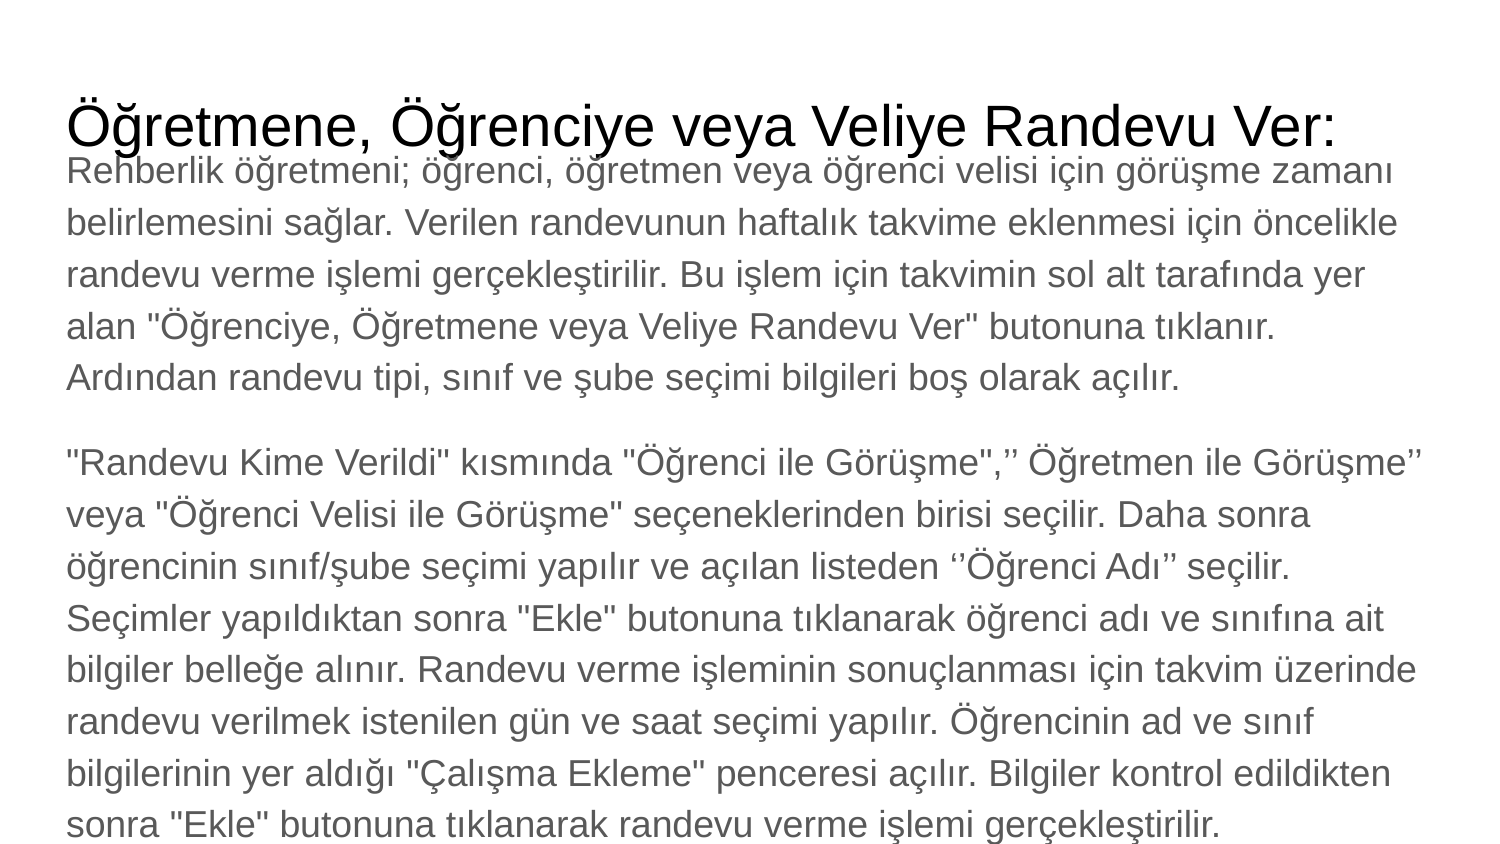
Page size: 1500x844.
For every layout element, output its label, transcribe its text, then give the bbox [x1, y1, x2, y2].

list Rehberlik öğretmeni; öğrenci, öğretmen veya öğrenci velisi için görüşme zamanı belirlemesini sağlar. Verilen randevunun haftalık takvime eklenmesi için öncelikle randevu verme işlemi gerçekleştirilir. Bu işlem için takvimin sol alt tarafında yer alan "Öğrenciye, Öğretmene veya Veliye Randevu Ver" butonuna tıklanır. Ardından randevu tipi, sınıf ve şube seçimi bilgileri boş olarak açılır. "Randevu Kime Verildi" kısmında "Öğrenci ile Görüşme",’’ Öğretmen ile Görüşme’’ veya "Öğrenci Velisi ile Görüşme" seçeneklerinden birisi seçilir. Daha sonra öğrencinin sınıf/şube seçimi yapılır ve açılan listeden ‘’Öğrenci Adı’’ seçilir. Seçimler yapıldıktan sonra "Ekle" butonuna tıklanarak öğrenci adı ve sınıfına ait bilgiler belleğe alınır. Randevu verme işleminin sonuçlanması için takvim üzerinde randevu verilmek istenilen gün ve saat seçimi yapılır. Öğrencinin ad ve sınıf bilgilerinin yer aldığı "Çalışma Ekleme" penceresi açılır. Bilgiler kontrol edildikten sonra "Ekle" butonuna tıklanarak randevu verme işlemi gerçekleştirilir. [51, 124, 1449, 844]
title Öğretmene, Öğrenciye veya Veliye Randevu Ver: [51, 72, 1449, 124]
